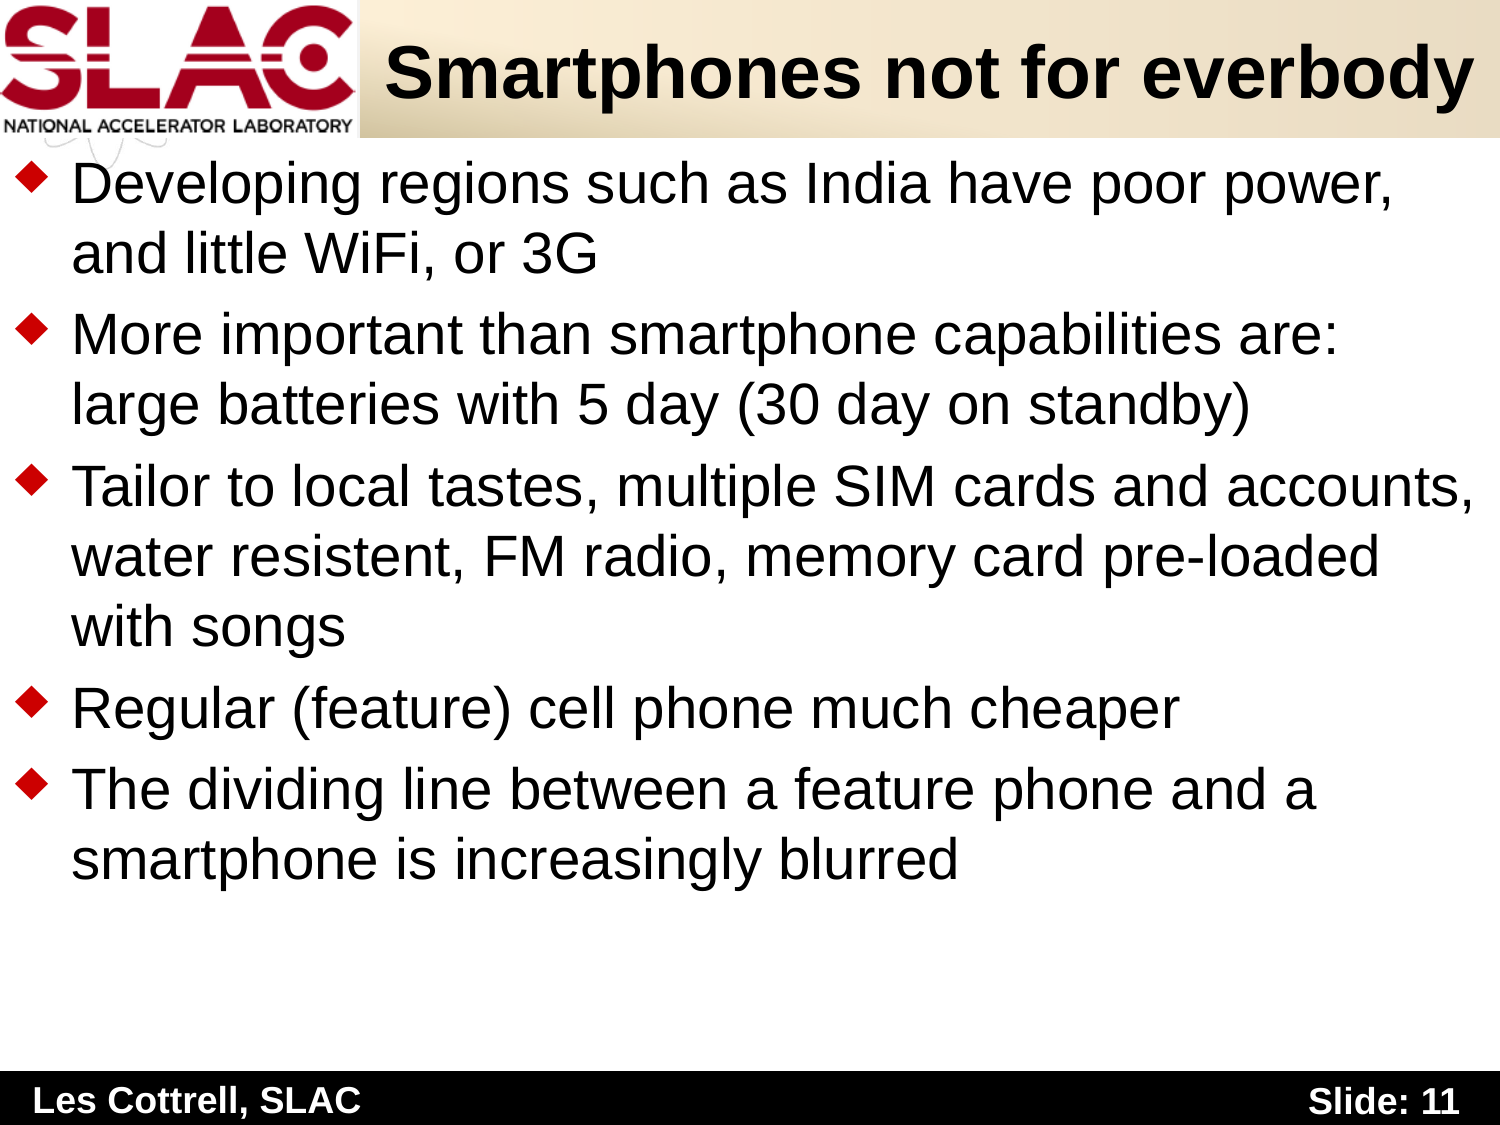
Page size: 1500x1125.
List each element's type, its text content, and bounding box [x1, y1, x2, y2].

list Developing regions such as India have poor power, and little WiFi, or 3G More important than smartphone capabilities are: large batteries with 5 day (30 day on standby) Tailor to local tastes, multiple SIM cards and accounts, water resistent, FM radio, memory card pre-loaded with songs Regular (feature) cell phone much cheaper The dividing line between a feature phone and a smartphone is increasingly blurred [0, 136, 1500, 1071]
picture [0, 0, 357, 136]
title Smartphones not for everbody [359, 0, 1500, 136]
